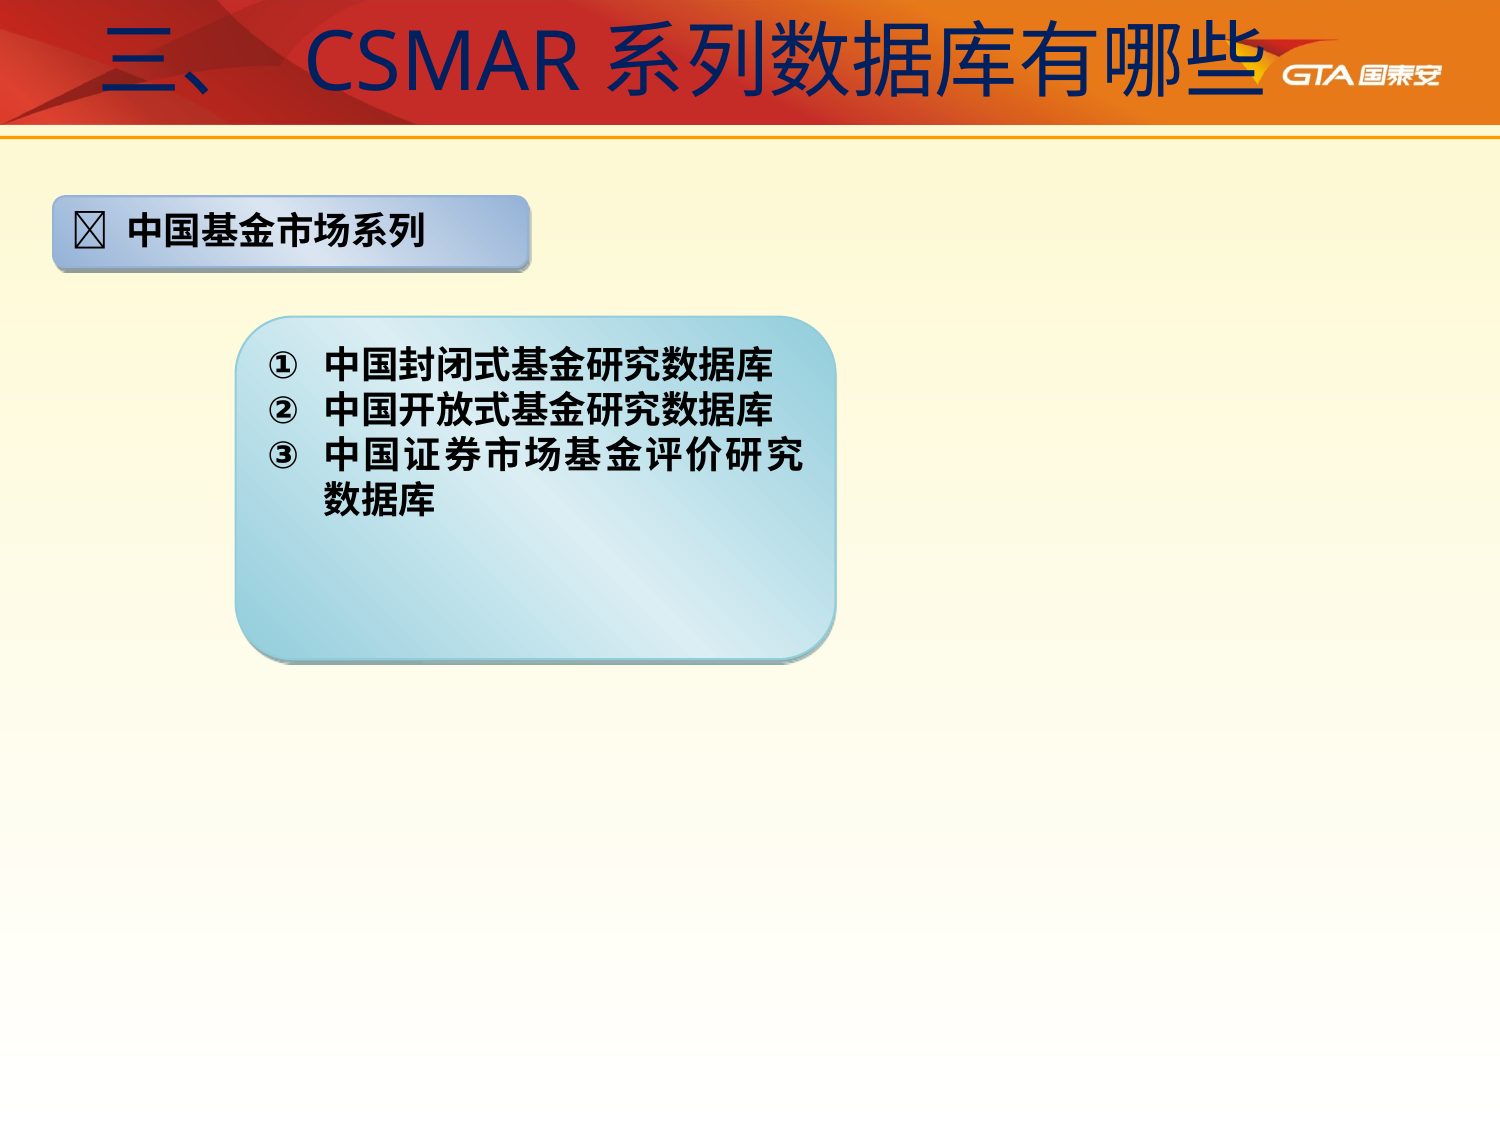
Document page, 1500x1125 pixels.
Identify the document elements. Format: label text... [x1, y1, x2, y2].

picture [0, 0, 1500, 125]
text_box 三、 CSMAR系列数据库有哪些 [0, 0, 1438, 115]
text_box 中国封闭式基金研究数据库 中国开放式基金研究数据库 中国证券市场基金评价研究数据库 [235, 316, 836, 660]
text_box  中国基金市场系列 [53, 196, 528, 268]
